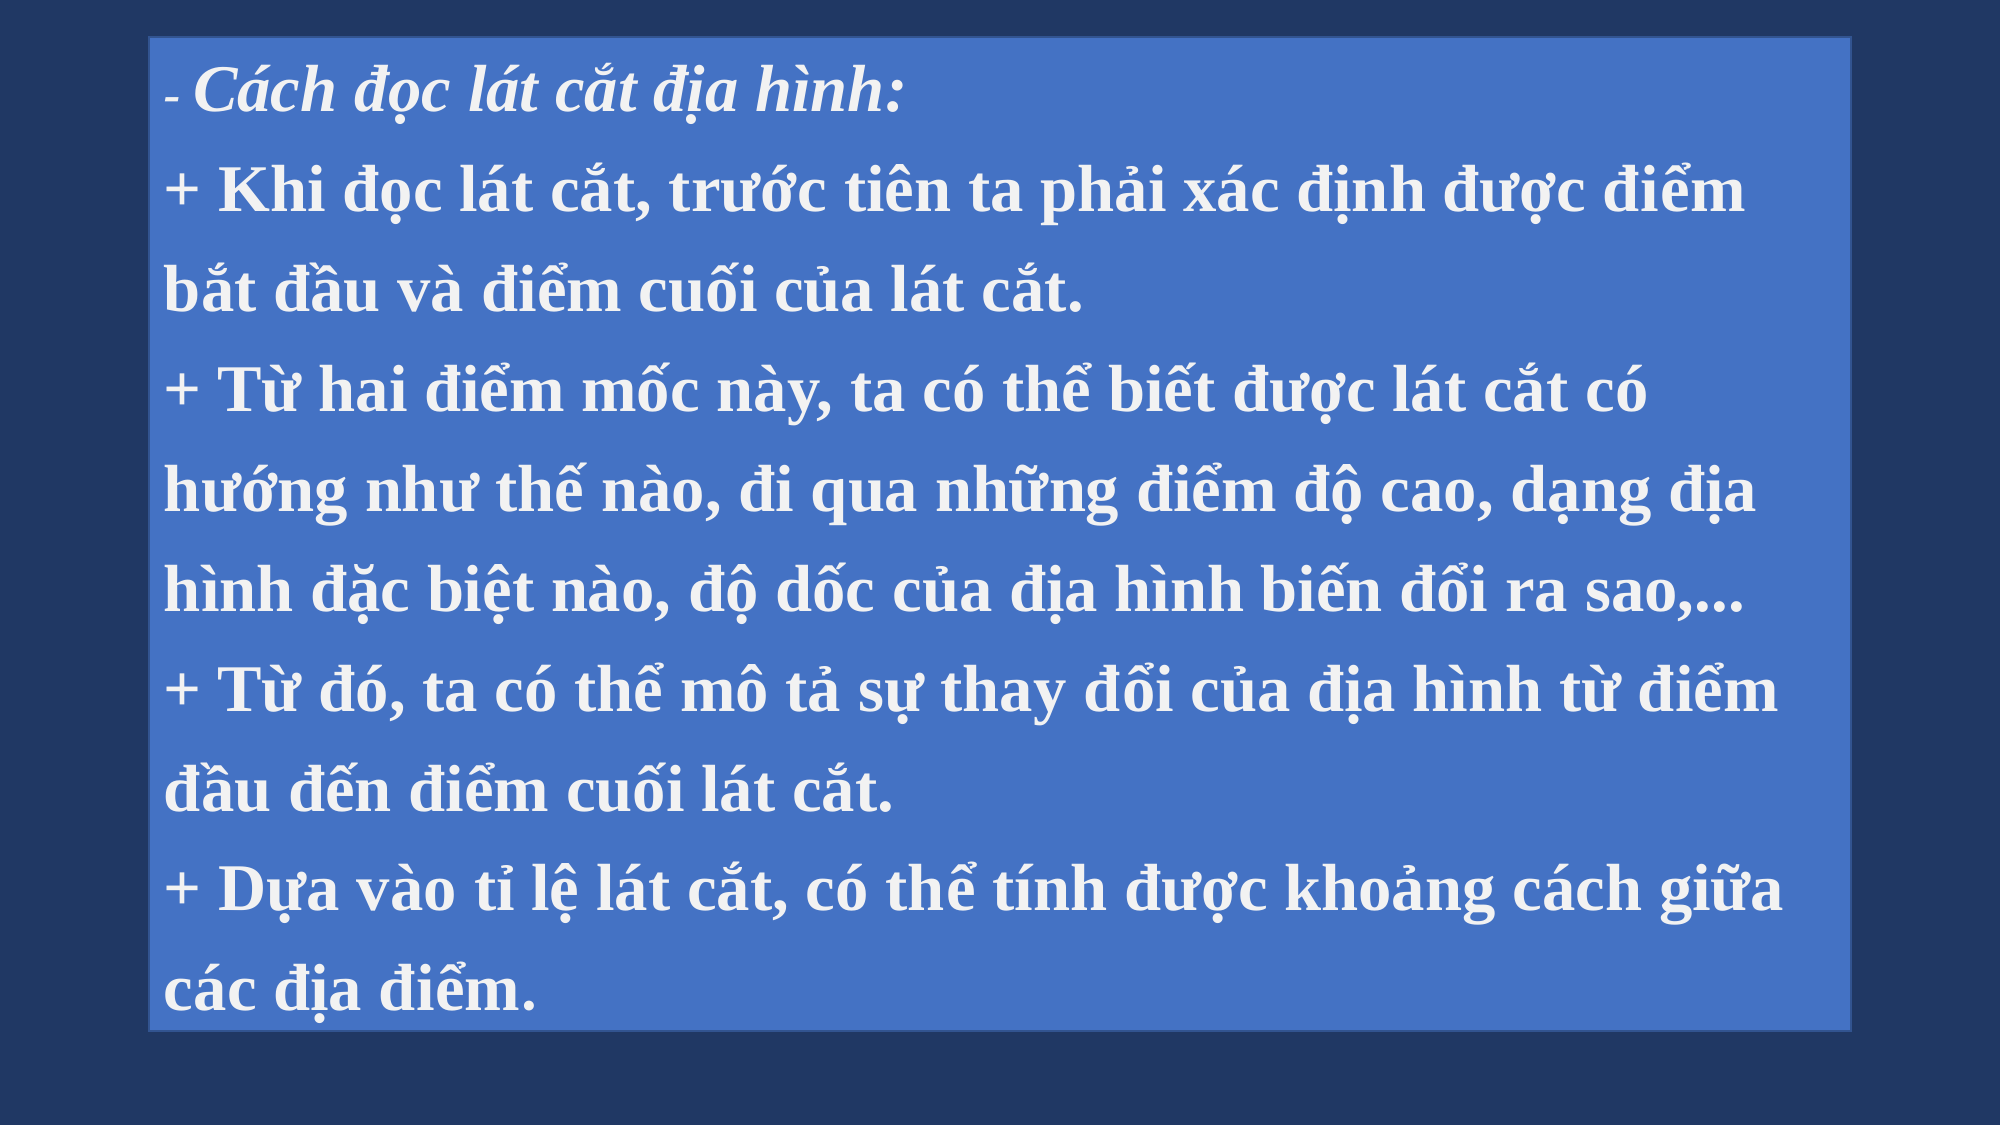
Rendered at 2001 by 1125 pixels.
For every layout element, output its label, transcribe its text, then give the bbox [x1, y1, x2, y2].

text_box - Cách đọc lát cắt địa hình: + Khi đọc lát cắt, trước tiên ta phải xác định được điểm bắt đầu và điểm cuối của lát cắt. + Từ hai điểm mốc này, ta có thể biết được lát cắt có hướng như thế nào, đi qua những điểm độ cao, dạng địa hình đặc biệt nào, độ dốc của địa hình biến đổi ra sao,... + Từ đó, ta có thể mô tả sự thay đổi của địa hình từ điểm đầu đến điểm cuối lát cắt. + Dựa vào tỉ lệ lát cắt, có thể tính được khoảng cách giữa các địa điểm. [148, 36, 1852, 1032]
